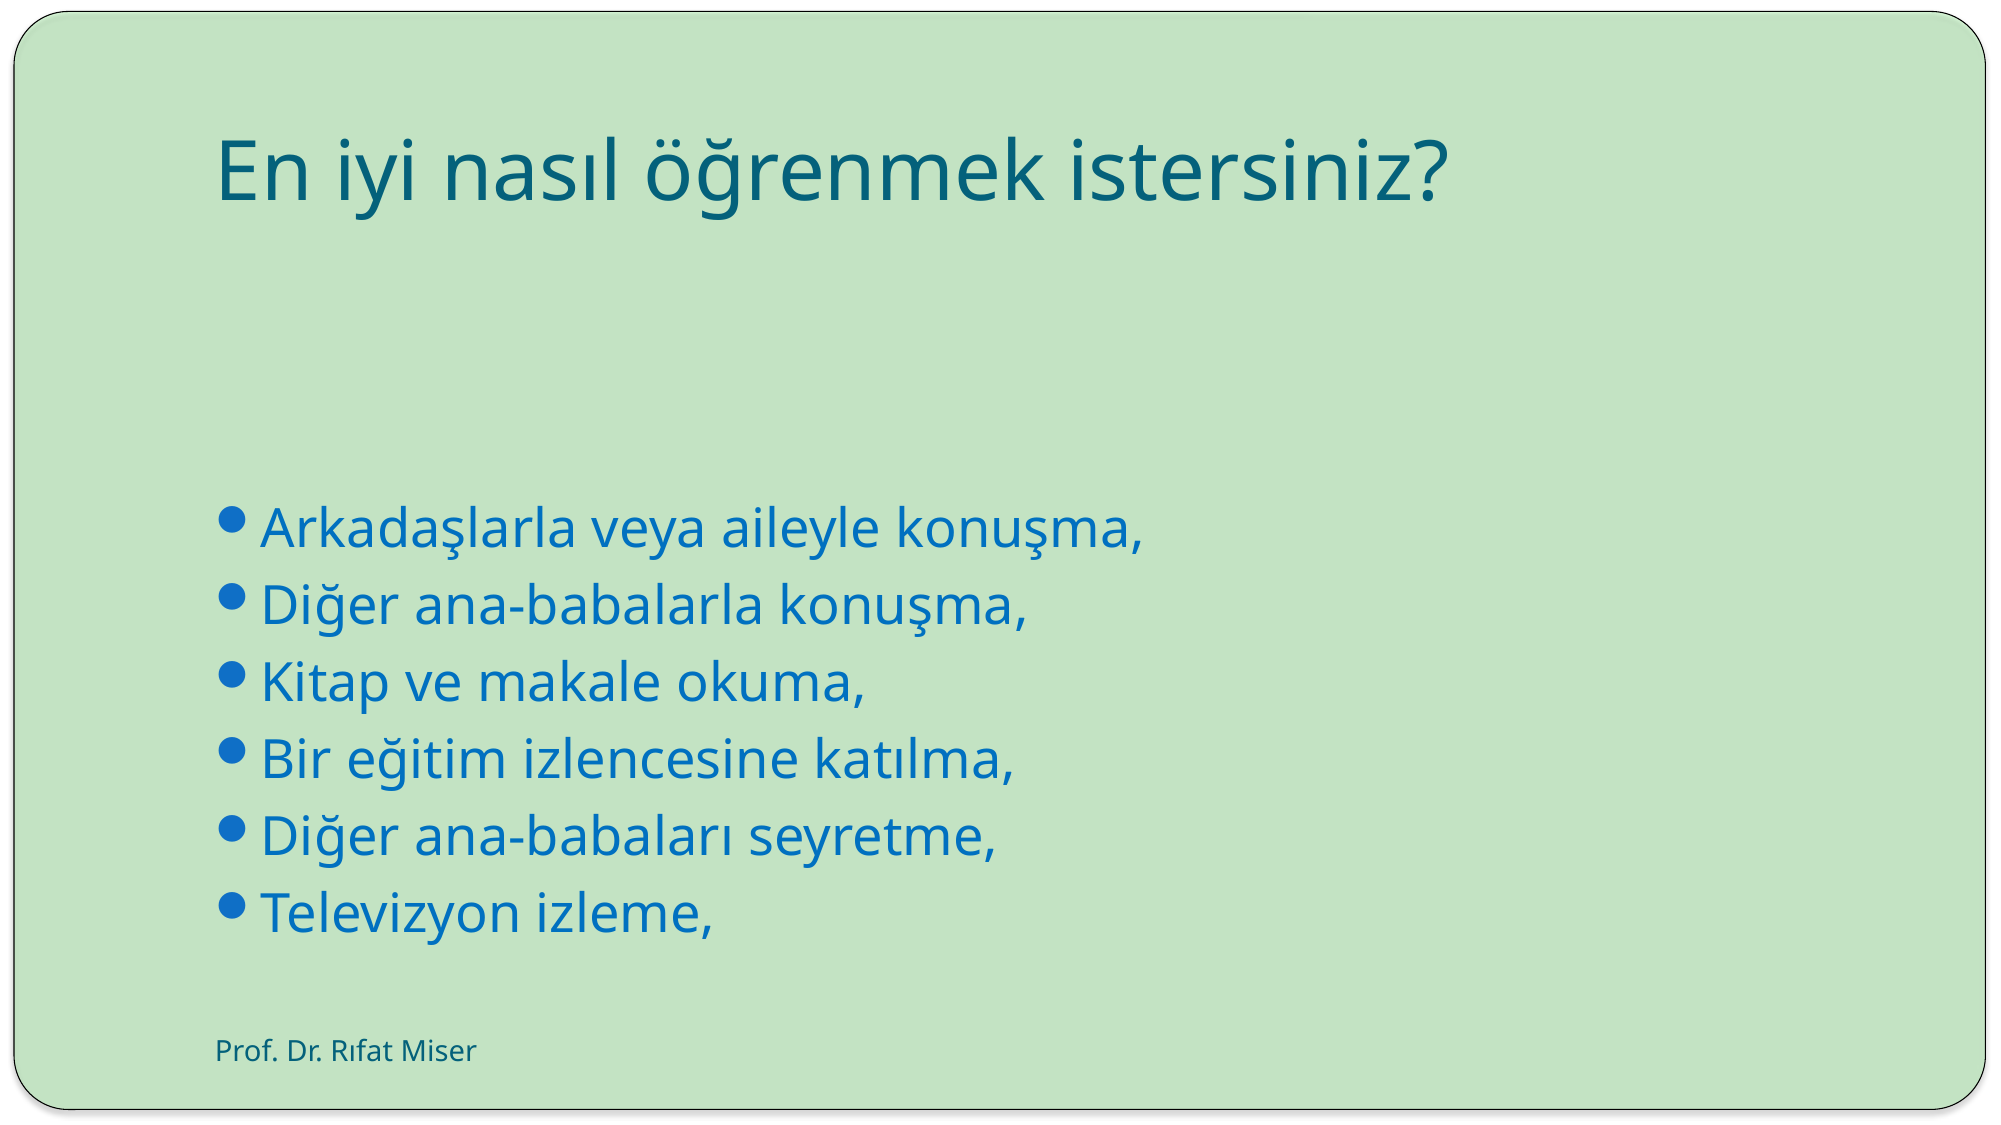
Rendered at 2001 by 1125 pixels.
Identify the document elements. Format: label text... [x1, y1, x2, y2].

list Arkadaşlarla veya aileyle konuşma, Diğer ana-babalarla konuşma, Kitap ve makale okuma, Bir eğitim izlencesine katılma, Diğer ana-babaları seyretme, Televizyon izleme, [200, 485, 1900, 988]
footer Prof. Dr. Rıfat Miser [200, 1012, 1067, 1088]
title En iyi nasıl öğrenmek istersiniz? [200, 45, 1900, 233]
